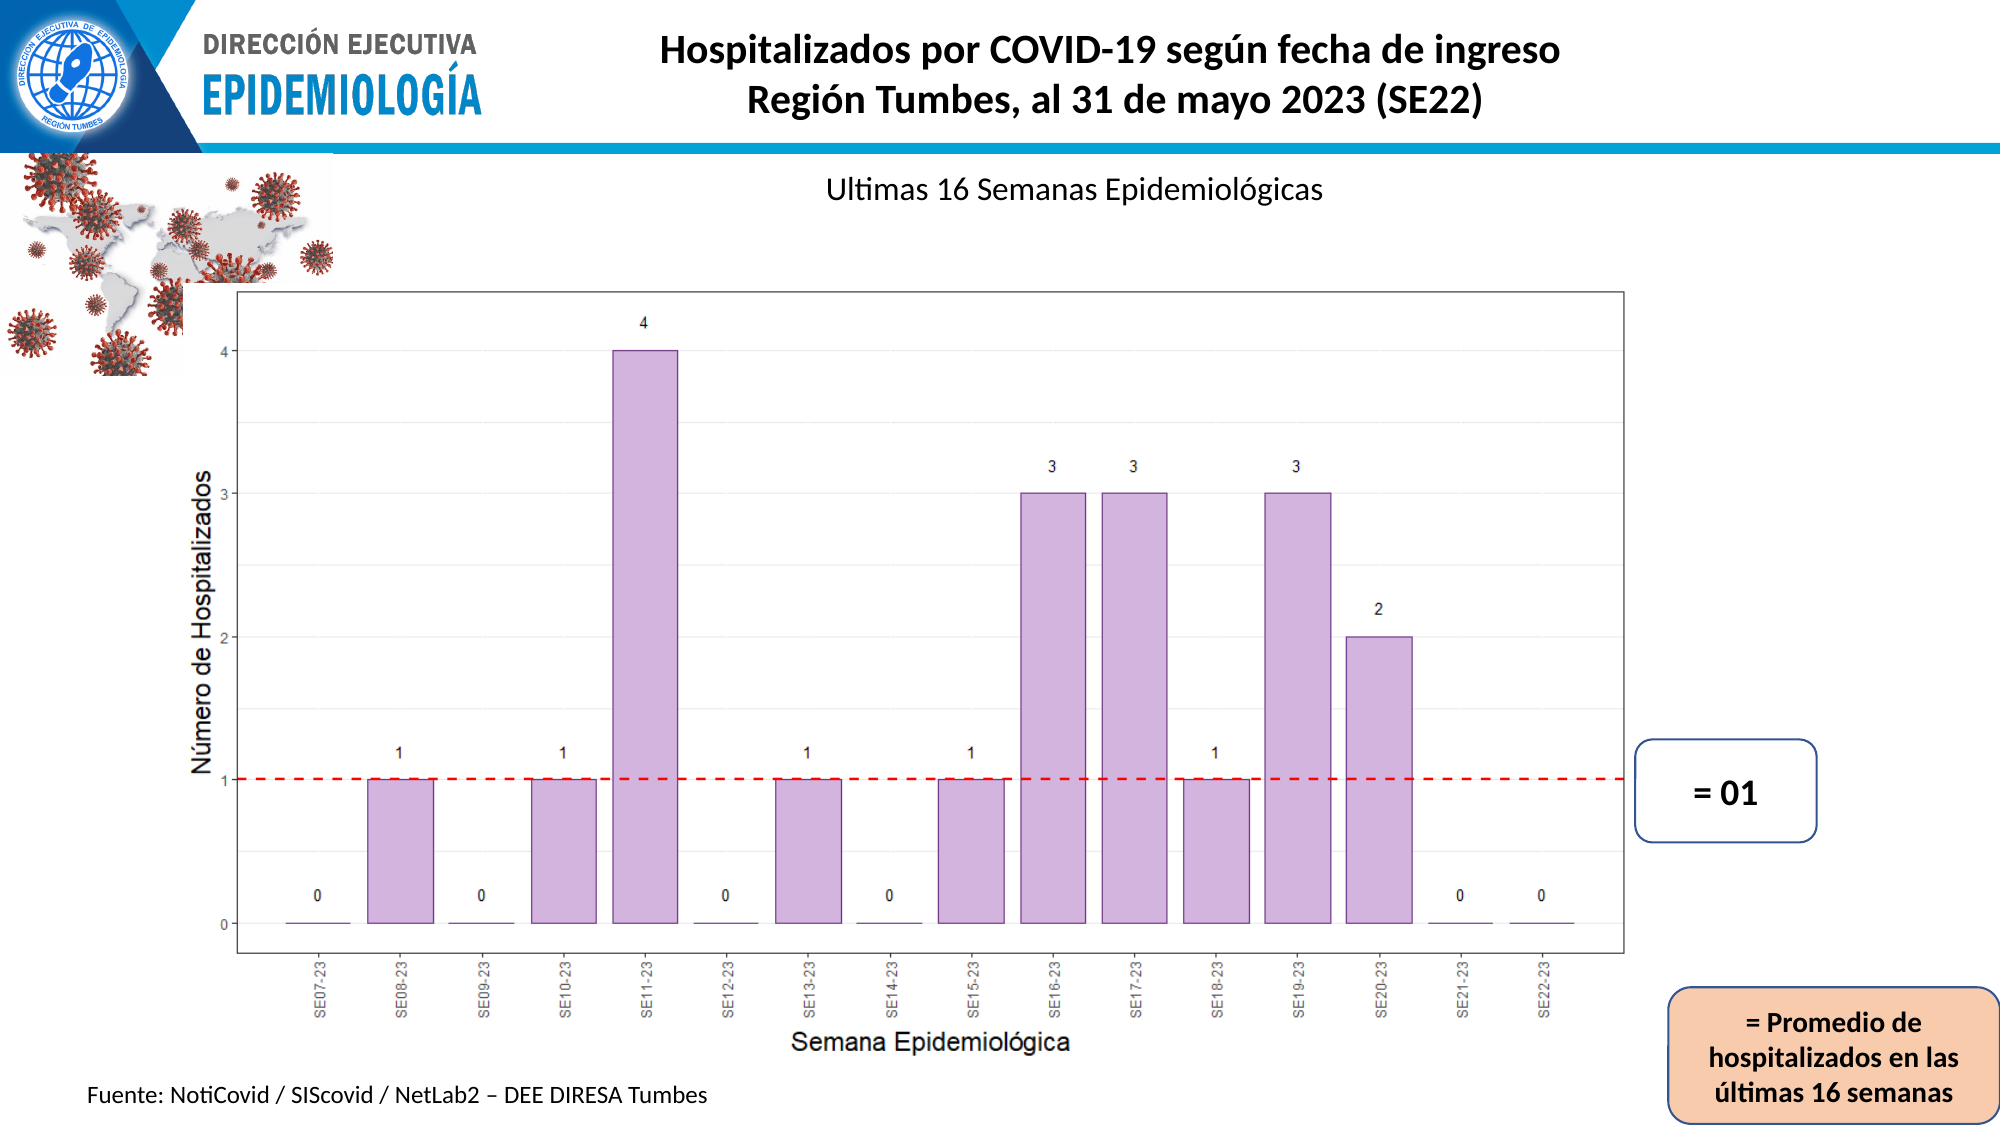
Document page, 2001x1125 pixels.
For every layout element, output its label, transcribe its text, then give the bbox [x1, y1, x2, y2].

text_box Fuente: NotiCovid / SIScovid / NetLab2 – DEE DIRESA Tumbes [72, 1071, 1228, 1116]
text_box Hospitalizados por COVID-19 según fecha de ingreso Región Tumbes, al 31 de mayo 2023 (SE22) [512, 14, 1710, 129]
picture [0, 0, 1633, 1057]
text_box [333, 142, 2000, 155]
text_box Ultimas 16 Semanas Epidemiológicas [790, 159, 1360, 215]
